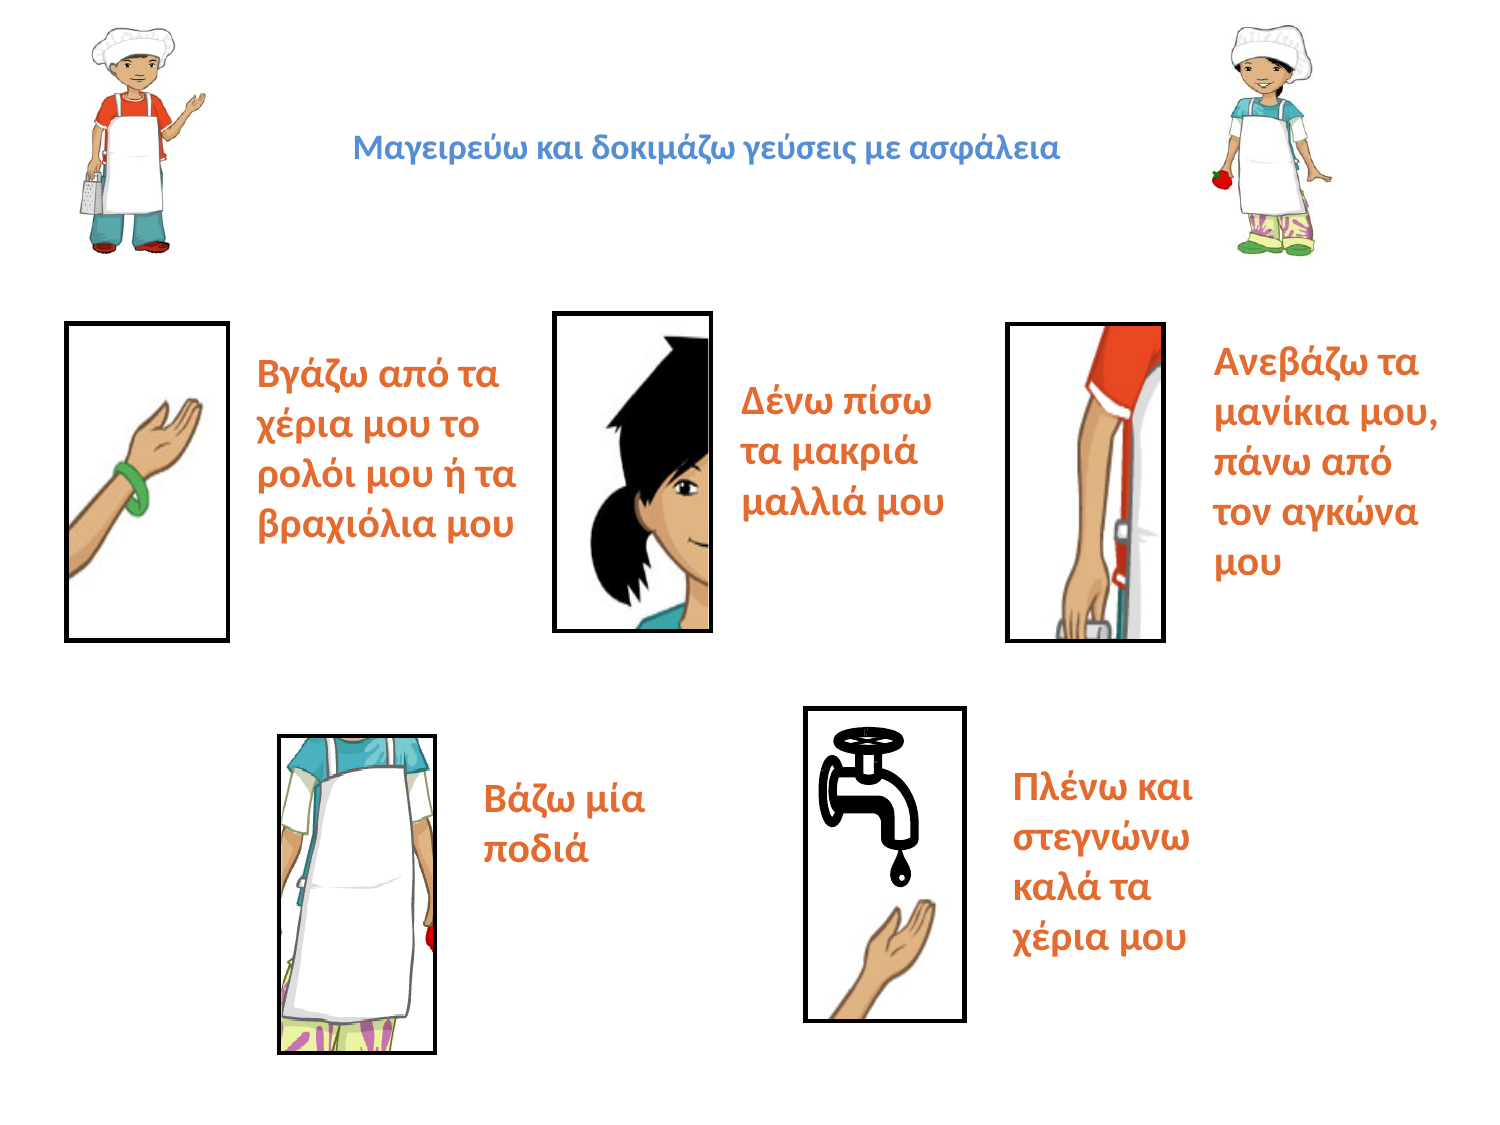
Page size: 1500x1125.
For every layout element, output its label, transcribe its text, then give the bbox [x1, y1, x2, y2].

picture [1009, 325, 1162, 639]
picture [68, 325, 226, 639]
text_box Πλένω και στεγνώνω καλά τα χέρια μου [998, 751, 1272, 967]
title Μαγειρεύω και δοκιμάζω γεύσεις με ασφάλεια [241, 113, 1172, 255]
text_box Δένω πίσω τα μακριά μαλλιά μου [726, 365, 975, 531]
text_box Ανεβάζω τα μανίκια μου, πάνω από τον αγκώνα μου [1198, 326, 1466, 592]
picture [64, 18, 209, 269]
text_box Βάζω μία ποδιά [468, 763, 765, 879]
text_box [804, 708, 965, 1022]
picture [1195, 16, 1337, 270]
picture [556, 315, 709, 629]
picture [280, 737, 433, 1051]
text_box Βγάζω από τα χέρια μου το ρολόι μου ή τα βραχιόλια μου [242, 337, 551, 553]
